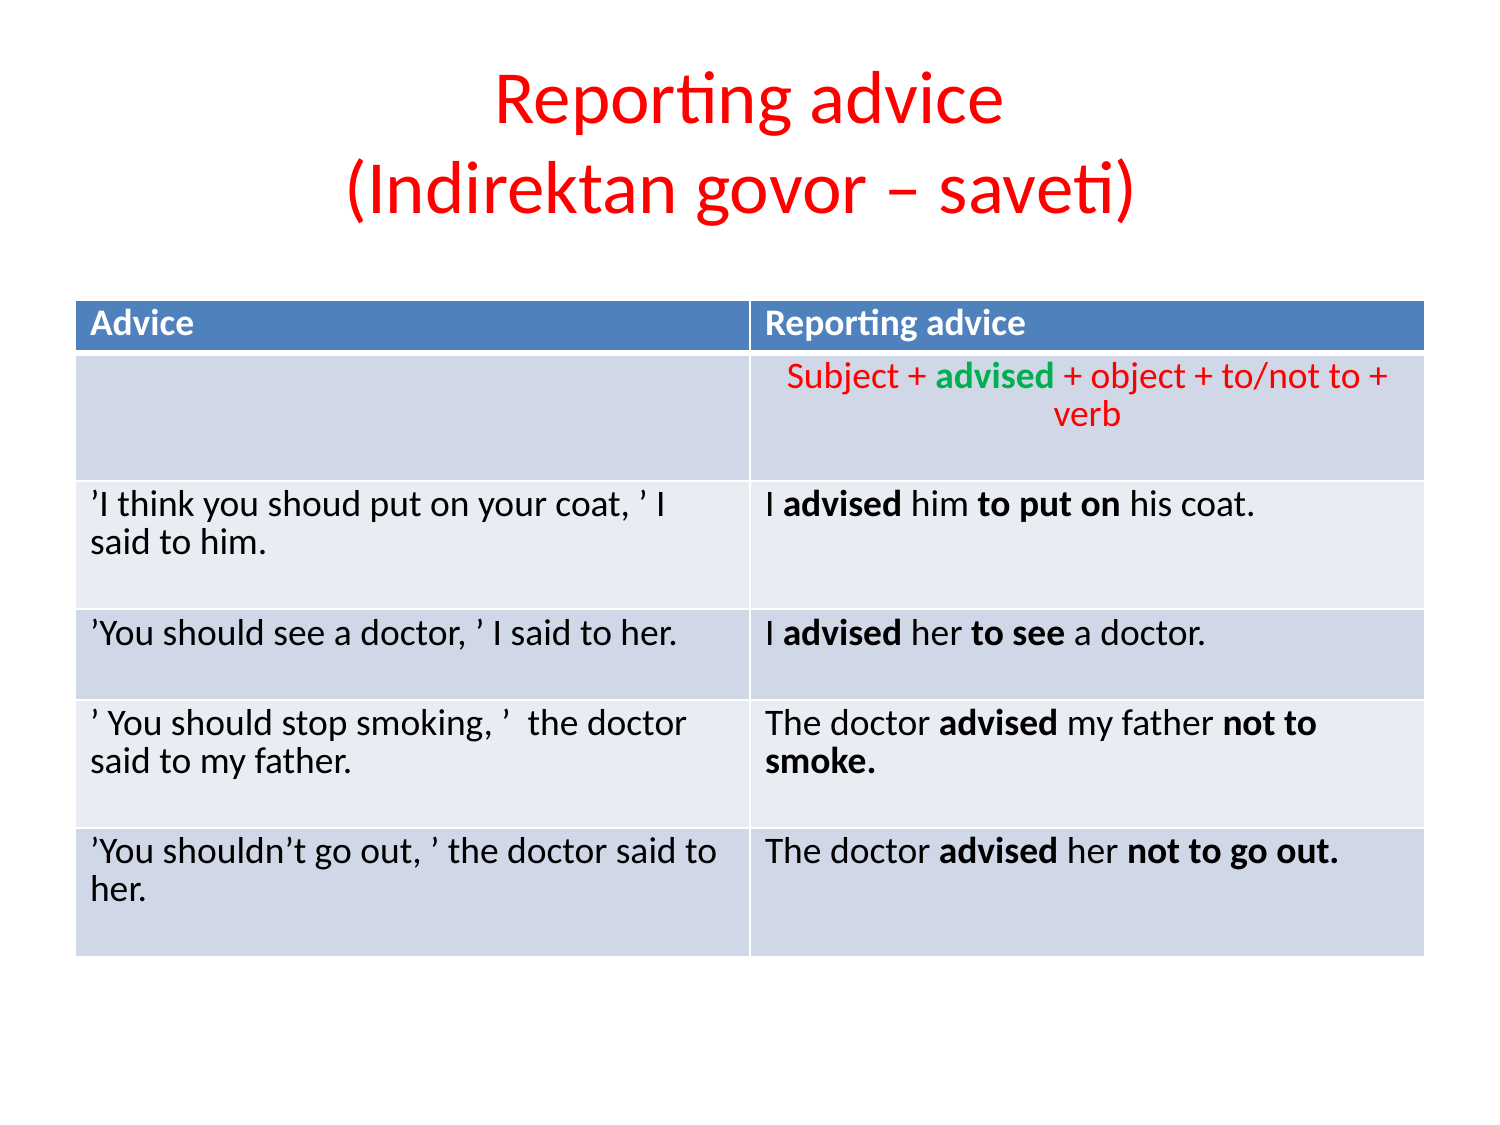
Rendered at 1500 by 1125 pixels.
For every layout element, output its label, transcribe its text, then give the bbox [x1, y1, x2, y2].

table_cell I advised her to see a doctor. [751, 610, 1424, 699]
title Reporting advice (Indirektan govor – saveti) [75, 45, 1425, 233]
table_cell Subject + advised + object + to/not to + verb [751, 356, 1424, 480]
table_cell ’You shouldn’t go out, ’ the doctor said to her. [76, 829, 749, 956]
table_cell ’I think you shoud put on your coat, ’ I said to him. [76, 482, 749, 608]
table_cell ’You should see a doctor, ’ I said to her. [76, 610, 749, 699]
table_cell ’ You should stop smoking, ’ the doctor said to my father. [76, 701, 749, 827]
table_cell I advised him to put on his coat. [751, 482, 1424, 608]
table_header Reporting advice [751, 301, 1424, 350]
table_cell [76, 356, 749, 480]
table_header Advice [76, 301, 749, 350]
table_cell The doctor advised my father not to smoke. [751, 701, 1424, 827]
table_cell The doctor advised her not to go out. [751, 829, 1424, 956]
